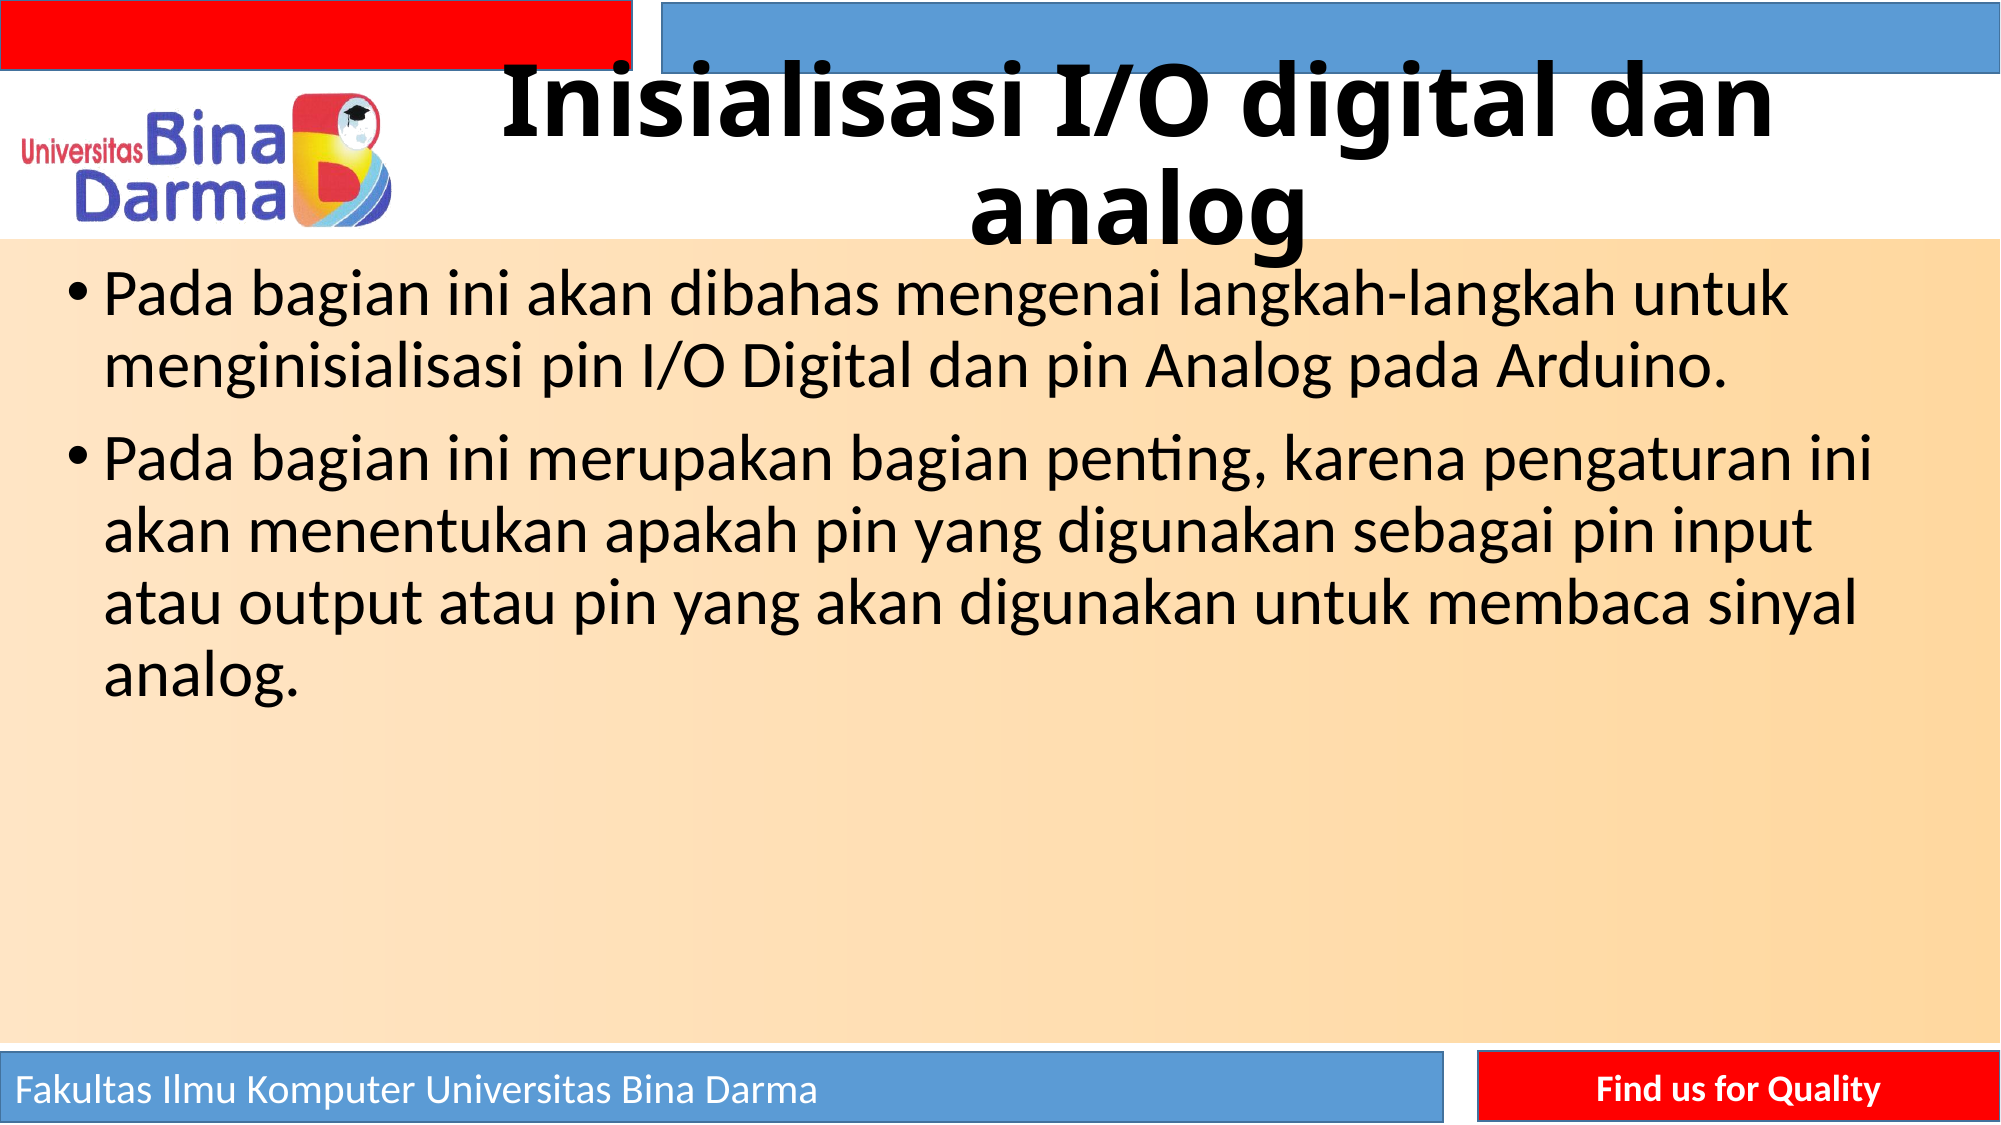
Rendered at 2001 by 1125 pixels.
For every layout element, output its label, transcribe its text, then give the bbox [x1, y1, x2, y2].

list Pada bagian ini akan dibahas mengenai langkah-langkah untuk menginisialisasi pin I/O Digital dan pin Analog pada Arduino. Pada bagian ini merupakan bagian penting, karena pengaturan ini akan menentukan apakah pin yang digunakan sebagai pin input atau output atau pin yang akan digunakan untuk membaca sinyal analog. [51, 250, 1958, 1043]
title Inisialisasi I/O digital dan analog [417, 85, 1863, 231]
picture [17, 89, 393, 231]
